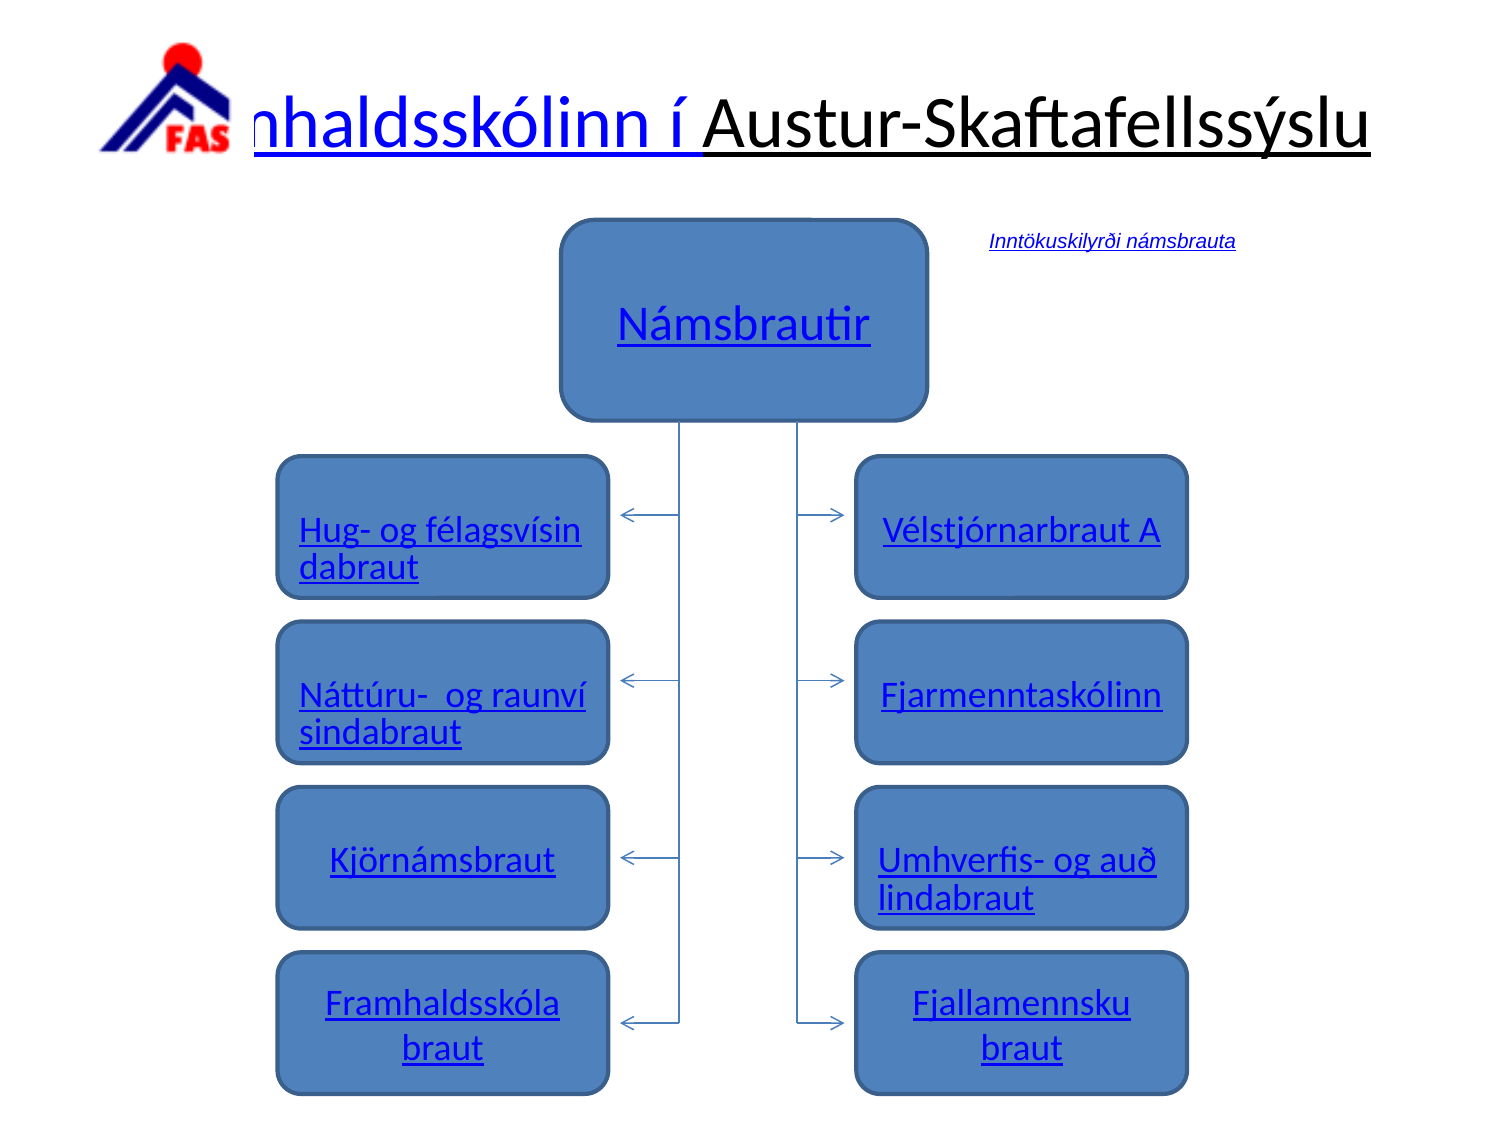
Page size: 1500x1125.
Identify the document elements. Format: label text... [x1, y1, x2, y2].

text_box Kjörnámsbraut [275, 784, 611, 931]
picture [52, 30, 255, 188]
title Framhaldsskólinn í Austur-Skaftafellssýslu [75, 45, 1425, 279]
text_box Fjallamennsku braut [854, 950, 1190, 1097]
text_box Inntökuskilyrði námsbrauta [974, 219, 1282, 260]
text_box Námsbrautir [558, 217, 930, 423]
text_box Vélstjórnarbraut A [854, 454, 1190, 600]
text_box Hug- og félagsvísindabraut [275, 454, 611, 600]
text_box Fjarmenntaskólinn [854, 619, 1190, 766]
text_box Framhaldsskóla braut [275, 950, 611, 1097]
text_box Umhverfis- og auðlindabraut [854, 784, 1190, 931]
text_box Náttúru- og raunvísindabraut [275, 619, 611, 766]
